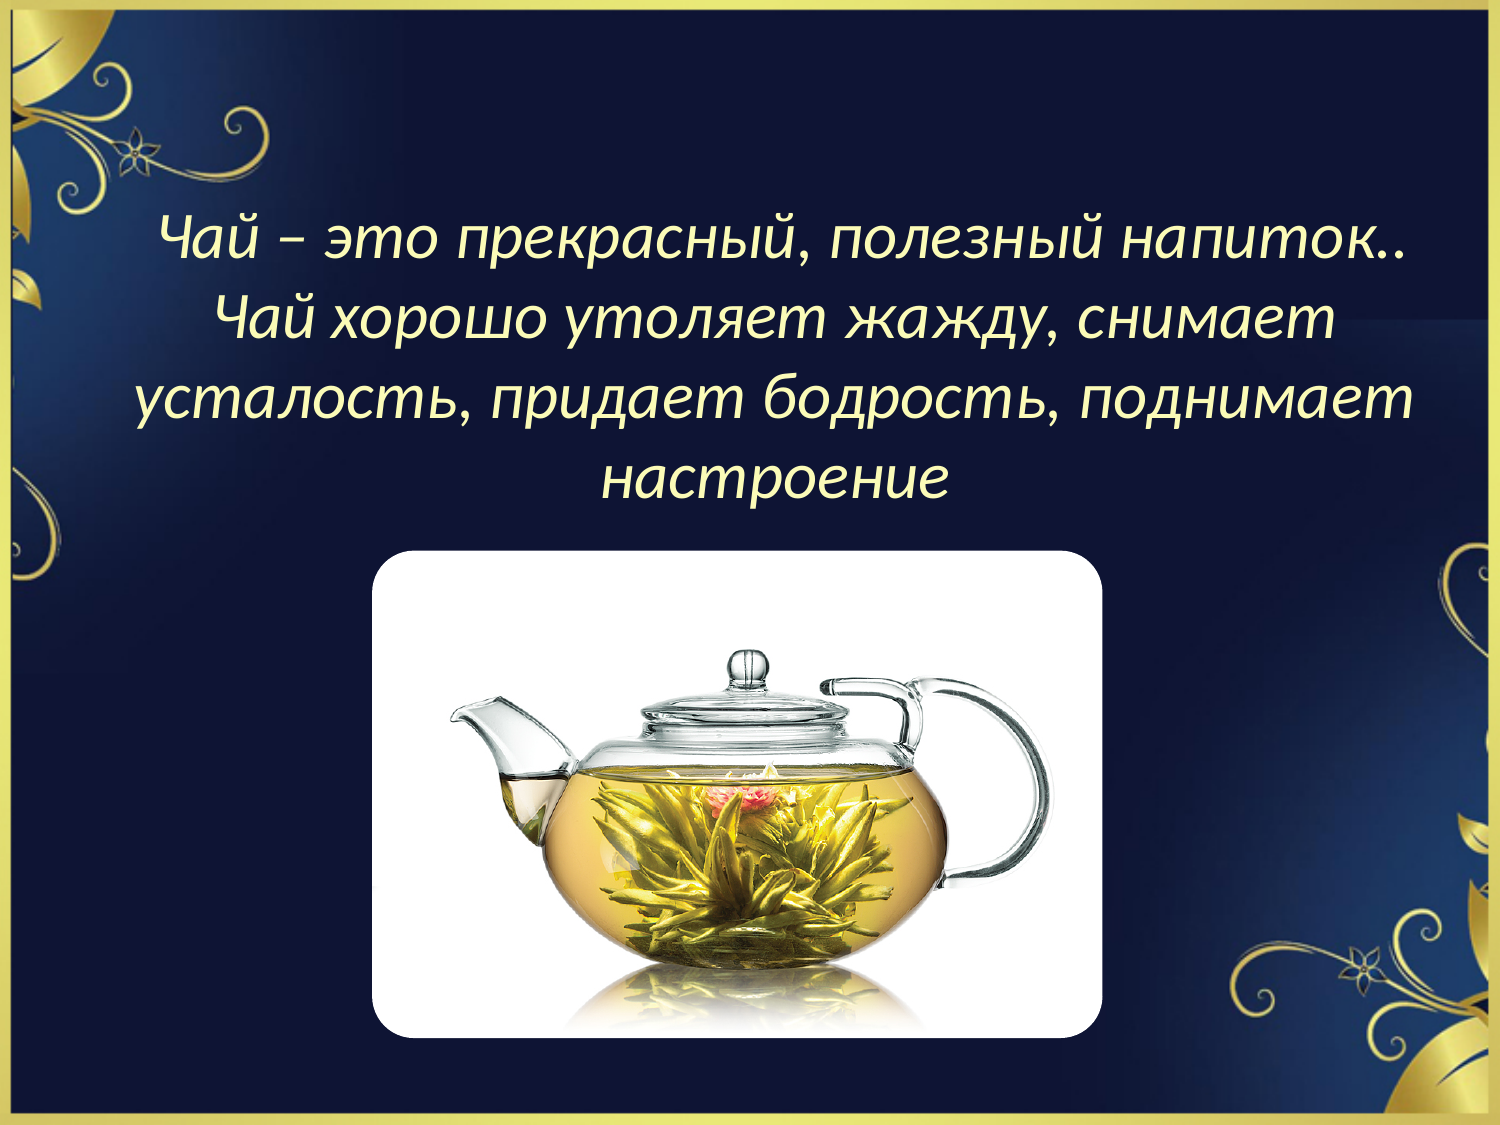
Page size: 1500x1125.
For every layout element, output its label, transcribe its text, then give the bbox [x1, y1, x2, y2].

picture [0, 0, 1500, 1125]
list Чай – это прекрасный, полезный напиток.. Чай хорошо утоляет жажду, снимает усталость, придает бодрость, поднимает настроение [100, 184, 1451, 928]
